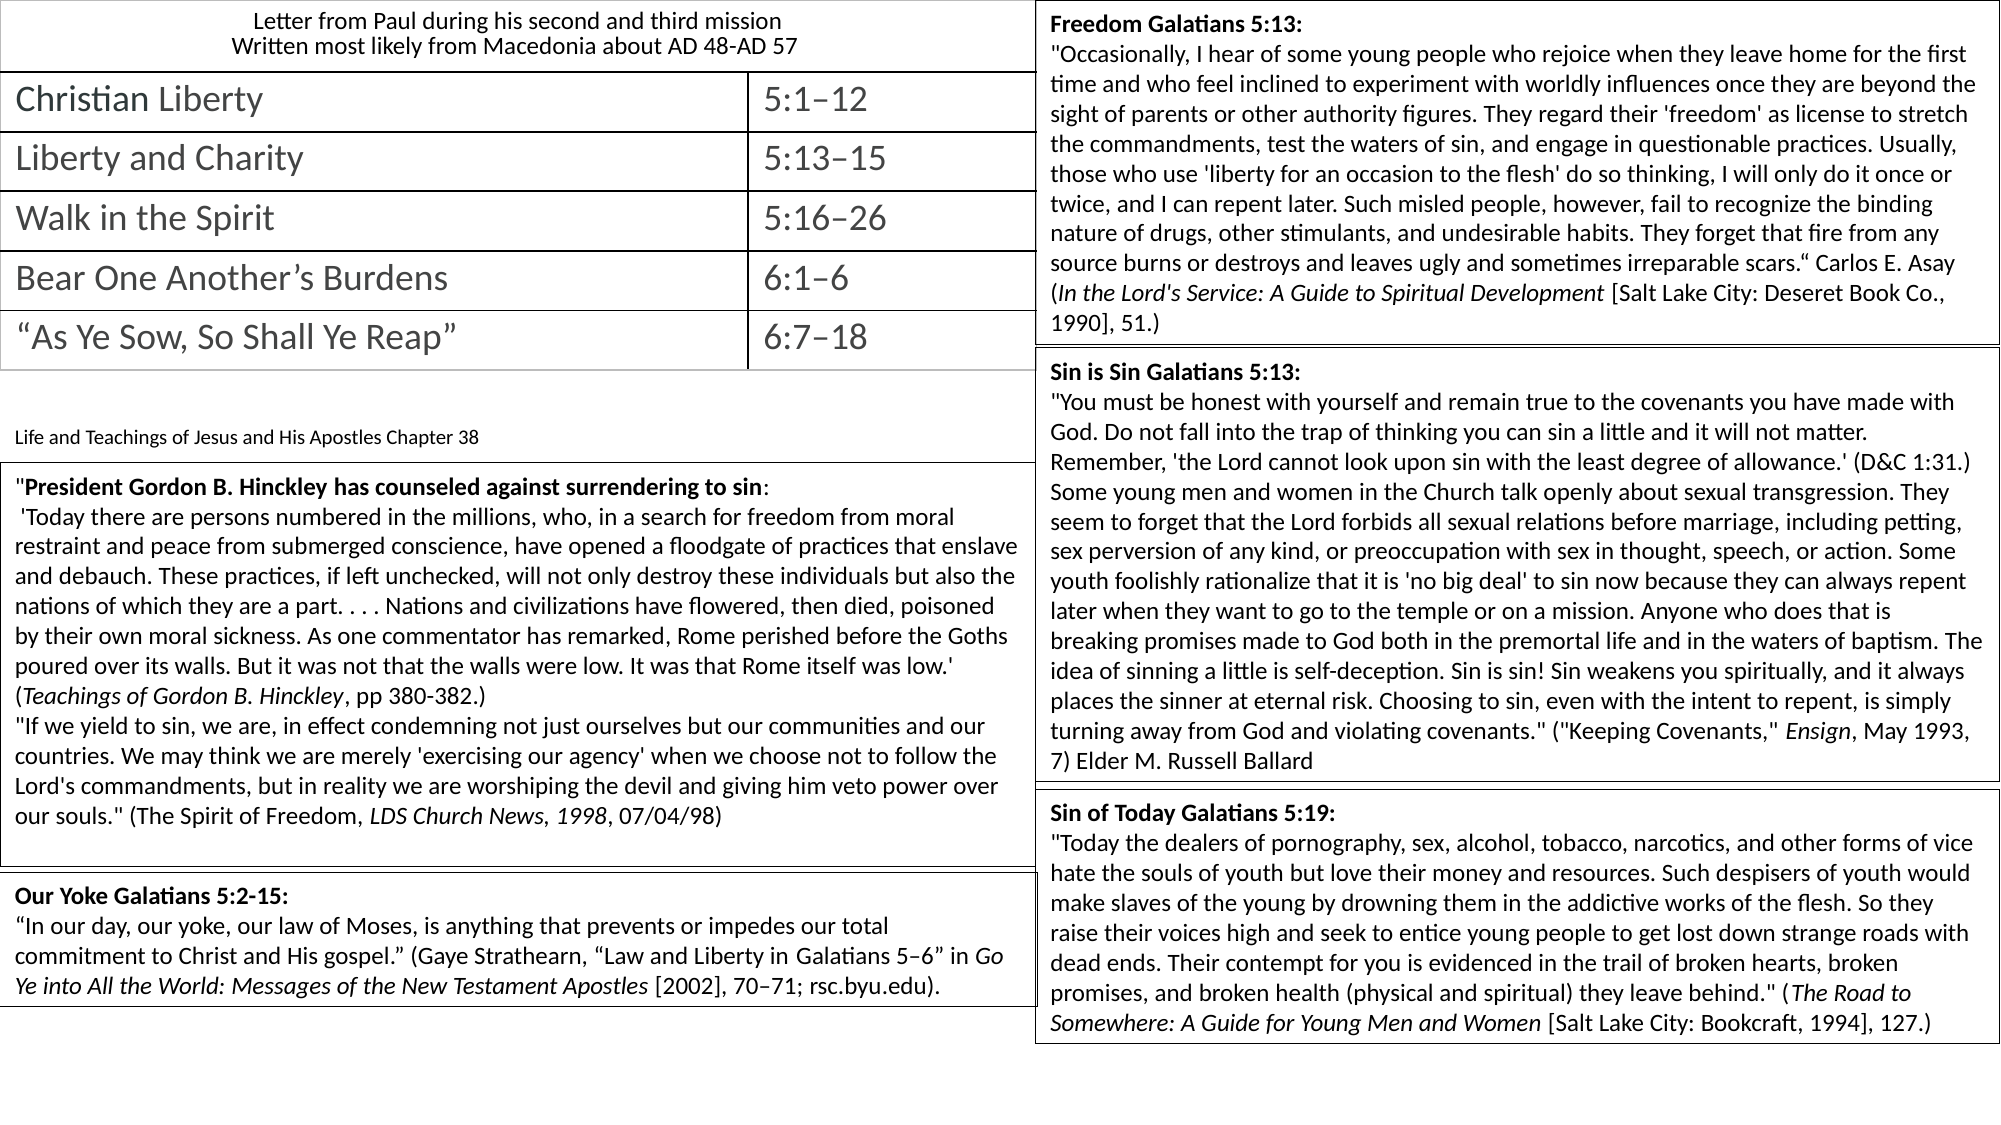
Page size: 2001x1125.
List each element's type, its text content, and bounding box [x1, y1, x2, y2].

text_box Our Yoke Galatians 5:2-15: “In our day, our yoke, our law of Moses, is anything that prevents or impedes our total commitment to Christ and His gospel.” (Gaye Strathearn, “Law and Liberty in Galatians 5–6” in Go Ye into All the World: Messages of the New Testament Apostles [2002], 70–71; rsc.byu.edu). [0, 872, 1035, 1007]
text_box Sin is Sin Galatians 5:13: "You must be honest with yourself and remain true to the covenants you have made with God. Do not fall into the trap of thinking you can sin a little and it will not matter. Remember, 'the Lord cannot look upon sin with the least degree of allowance.' (D&C 1:31.) Some young men and women in the Church talk openly about sexual transgression. They seem to forget that the Lord forbids all sexual relations before marriage, including petting, sex perversion of any kind, or preoccupation with sex in thought, speech, or action. Some youth foolishly rationalize that it is 'no big deal' to sin now because they can always repent later when they want to go to the temple or on a mission. Anyone who does that is breaking promises made to God both in the premortal life and in the waters of baptism. The idea of sinning a little is self-deception. Sin is sin! Sin weakens you spiritually, and it always places the sinner at eternal risk. Choosing to sin, even with the intent to repent, is simply turning away from God and violating covenants." ("Keeping Covenants," Ensign, May 1993, 7) Elder M. Russell Ballard [1035, 347, 2000, 782]
table_cell Christian Liberty [1, 73, 747, 131]
table_cell 6:1–6 [749, 252, 1035, 310]
table_cell “As Ye Sow, So Shall Ye Reap” [1, 311, 747, 369]
table_cell 5:1–12 [749, 73, 1035, 131]
text_box Freedom Galatians 5:13: "Occasionally, I hear of some young people who rejoice when they leave home for the first time and who feel inclined to experiment with worldly influences once they are beyond the sight of parents or other authority figures. They regard their 'freedom' as license to stretch the commandments, test the waters of sin, and engage in questionable practices. Usually, those who use 'liberty for an occasion to the flesh' do so thinking, I will only do it once or twice, and I can repent later. Such misled people, however, fail to recognize the binding nature of drugs, other stimulants, and undesirable habits. They forget that fire from any source burns or destroys and leaves ugly and sometimes irreparable scars.“ Carlos E. Asay (In the Lord's Service: A Guide to Spiritual Development [Salt Lake City: Deseret Book Co., 1990], 51.) [1035, 0, 2000, 345]
text_box "President Gordon B. Hinckley has counseled against surrendering to sin: 'Today there are persons numbered in the millions, who, in a search for freedom from moral restraint and peace from submerged conscience, have opened a floodgate of practices that enslave and debauch. These practices, if left unchecked, will not only destroy these individuals but also the nations of which they are a part. . . . Nations and civilizations have flowered, then died, poisoned by their own moral sickness. As one commentator has remarked, Rome perished before the Goths poured over its walls. But it was not that the walls were low. It was that Rome itself was low.' (Teachings of Gordon B. Hinckley, pp 380-382.) "If we yield to sin, we are, in effect condemning not just ourselves but our communities and our countries. We may think we are merely 'exercising our agency' when we choose not to follow the Lord's commandments, but in reality we are worshiping the devil and giving him veto power over our souls." (The Spirit of Freedom, LDS Church News, 1998, 07/04/98) [0, 462, 1036, 867]
table_cell 5:13–15 [749, 133, 1035, 190]
table_header Letter from Paul during his second and third mission Written most likely from Macedonia about AD 48-AD 57 [1, 1, 1035, 71]
table_cell 5:16–26 [749, 192, 1035, 250]
text_box Sin of Today Galatians 5:19: "Today the dealers of pornography, sex, alcohol, tobacco, narcotics, and other forms of vice hate the souls of youth but love their money and resources. Such despisers of youth would make slaves of the young by drowning them in the addictive works of the flesh. So they raise their voices high and seek to entice young people to get lost down strange roads with dead ends. Their contempt for you is evidenced in the trail of broken hearts, broken promises, and broken health (physical and spiritual) they leave behind." (The Road to Somewhere: A Guide for Young Men and Women [Salt Lake City: Bookcraft, 1994], 127.) [1035, 789, 2000, 1044]
table_cell Bear One Another’s Burdens [1, 252, 747, 310]
table_cell 6:7–18 [749, 311, 1036, 369]
table_cell Liberty and Charity [1, 133, 747, 190]
text_box Life and Teachings of Jesus and His Apostles Chapter 38 [0, 416, 909, 457]
table_cell Walk in the Spirit [1, 192, 747, 250]
